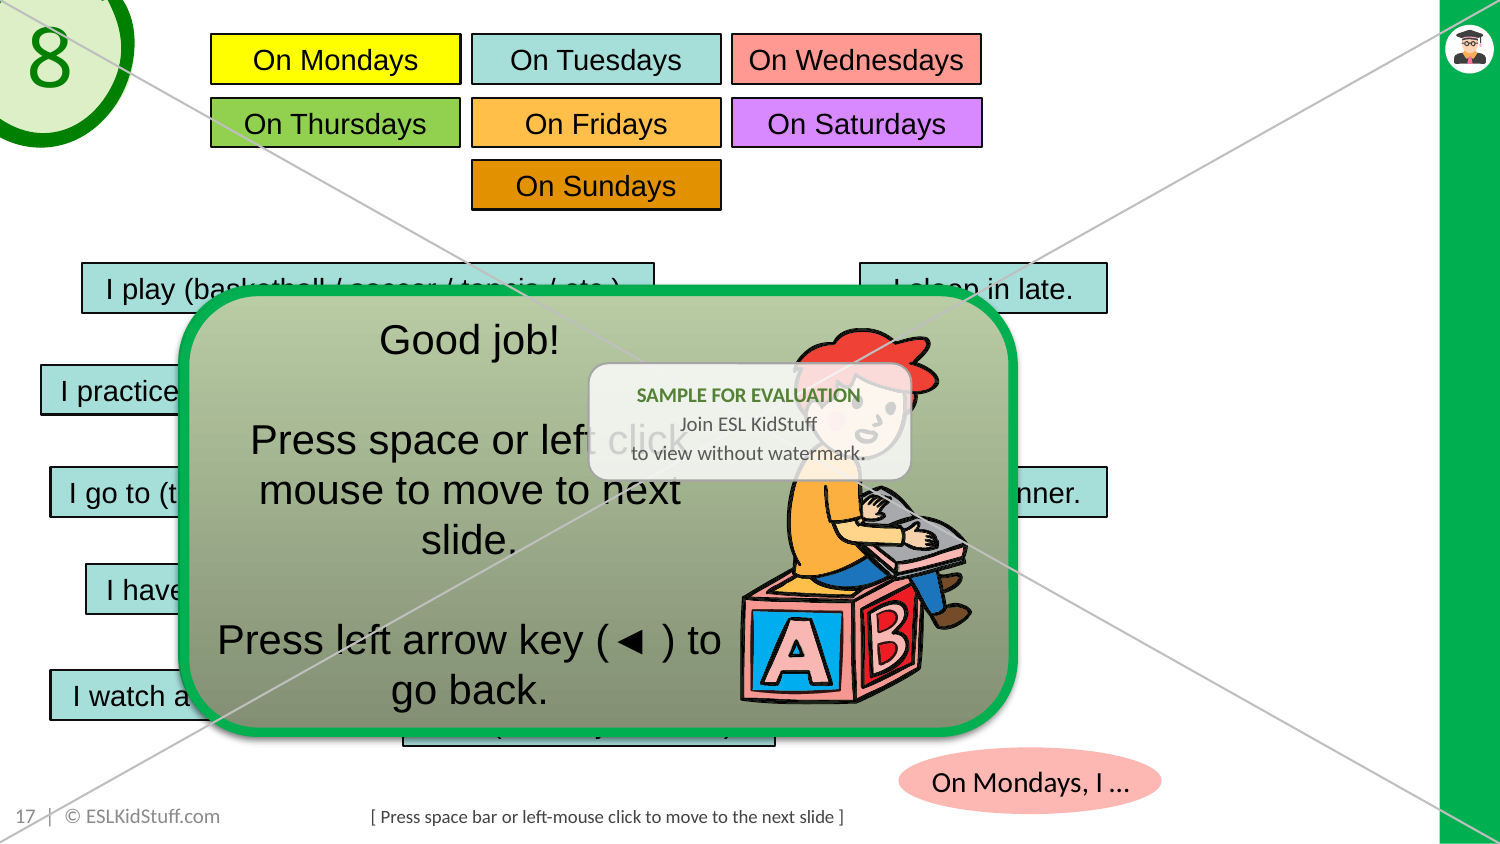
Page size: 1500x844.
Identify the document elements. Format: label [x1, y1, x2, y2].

text_box [0, 0, 1500, 844]
